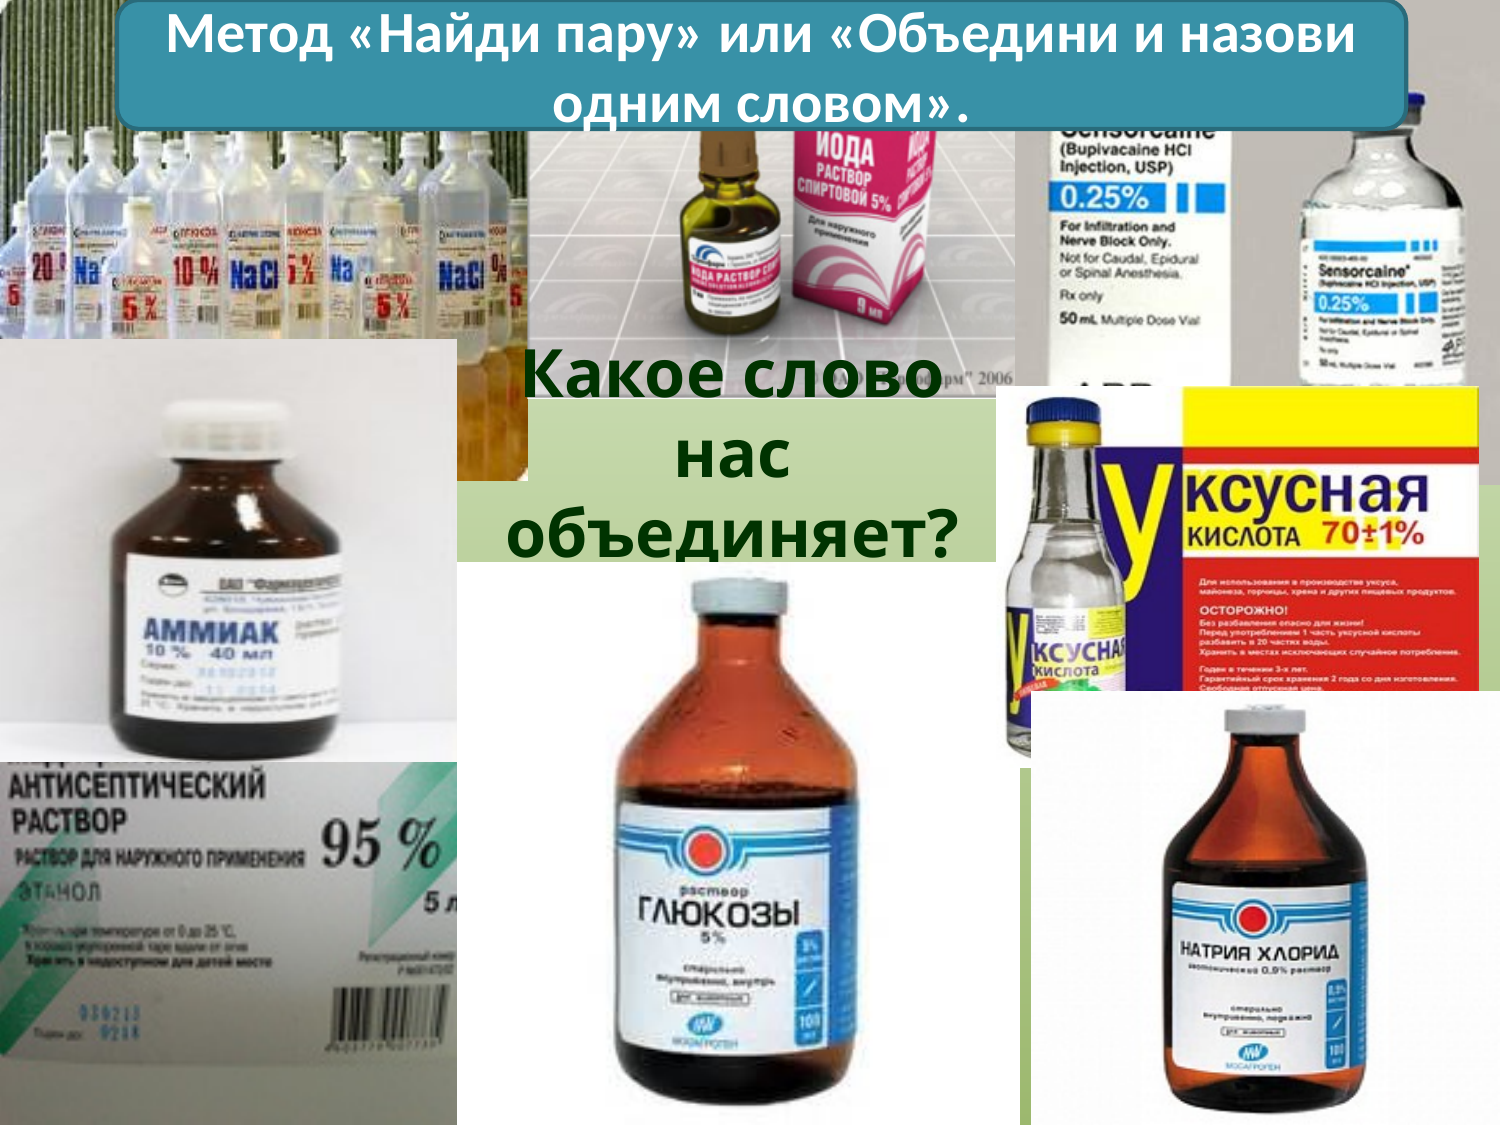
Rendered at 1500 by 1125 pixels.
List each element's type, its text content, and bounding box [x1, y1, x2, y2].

text_box Какое слово нас объединяет? [462, 408, 990, 560]
picture [0, 0, 1500, 1125]
